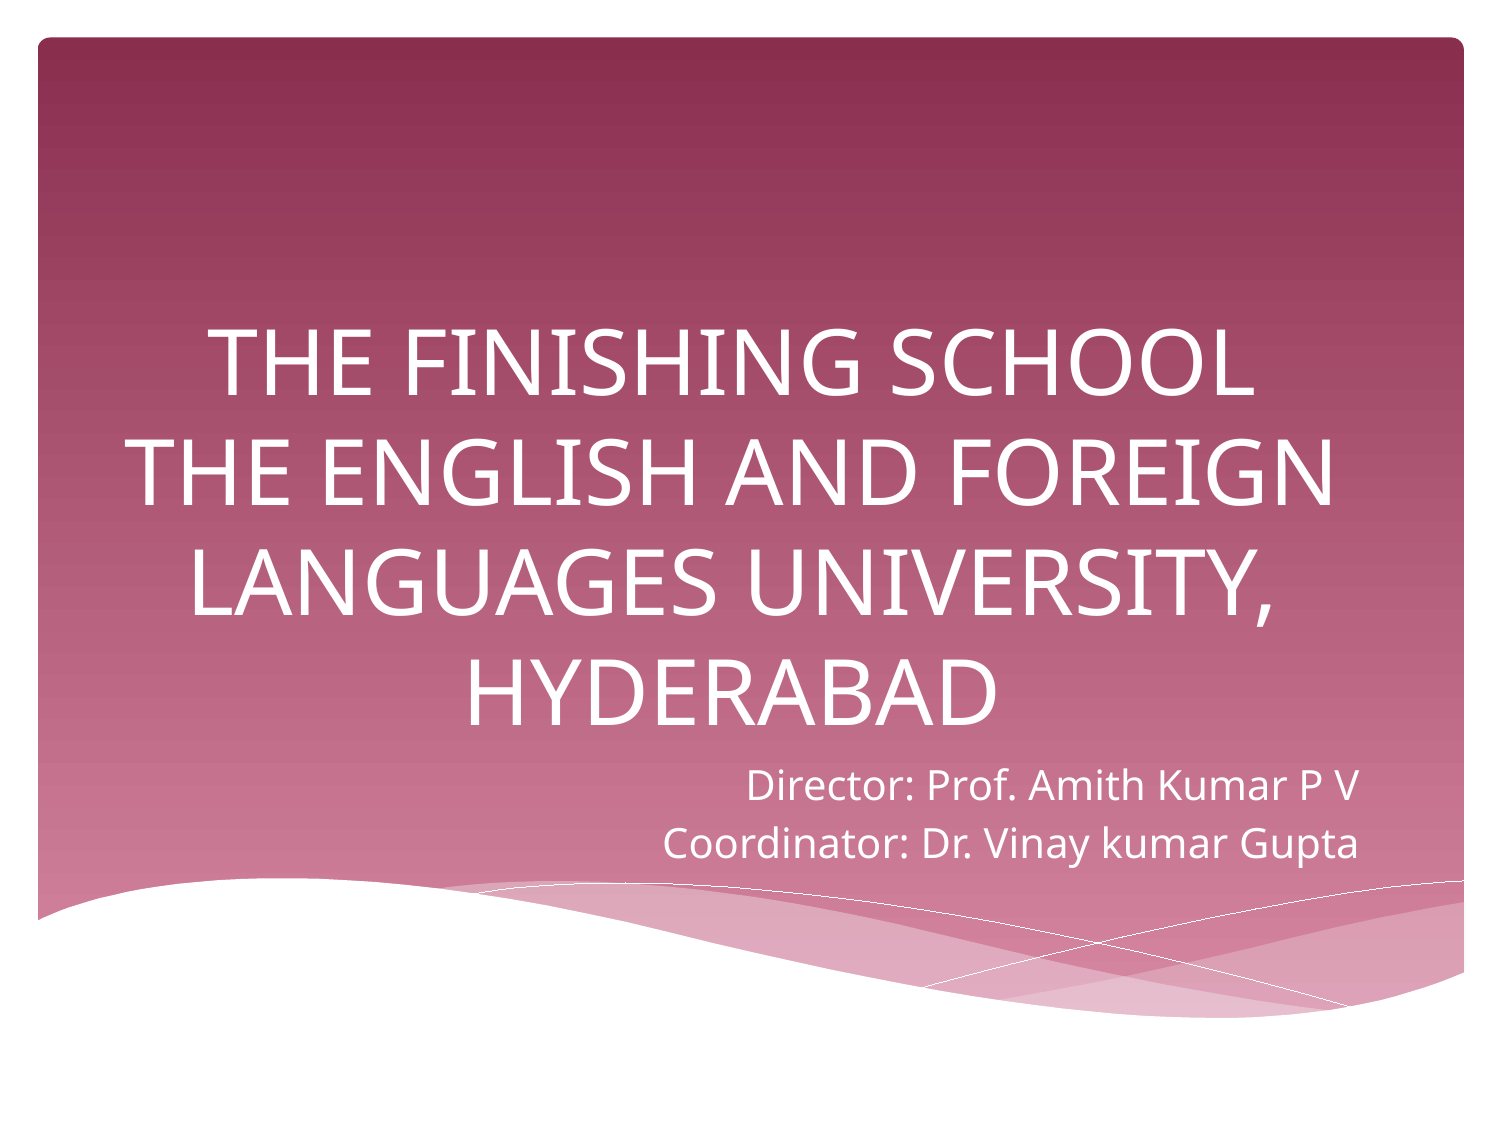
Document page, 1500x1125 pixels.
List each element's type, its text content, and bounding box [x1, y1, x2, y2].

subtitle Director: Prof. Amith Kumar P V Coordinator: Dr. Vinay kumar Gupta [324, 751, 1375, 994]
title THE FINISHING SCHOOL THE ENGLISH AND FOREIGN LANGUAGES UNIVERSITY, HYDERABAD [76, 42, 1388, 752]
